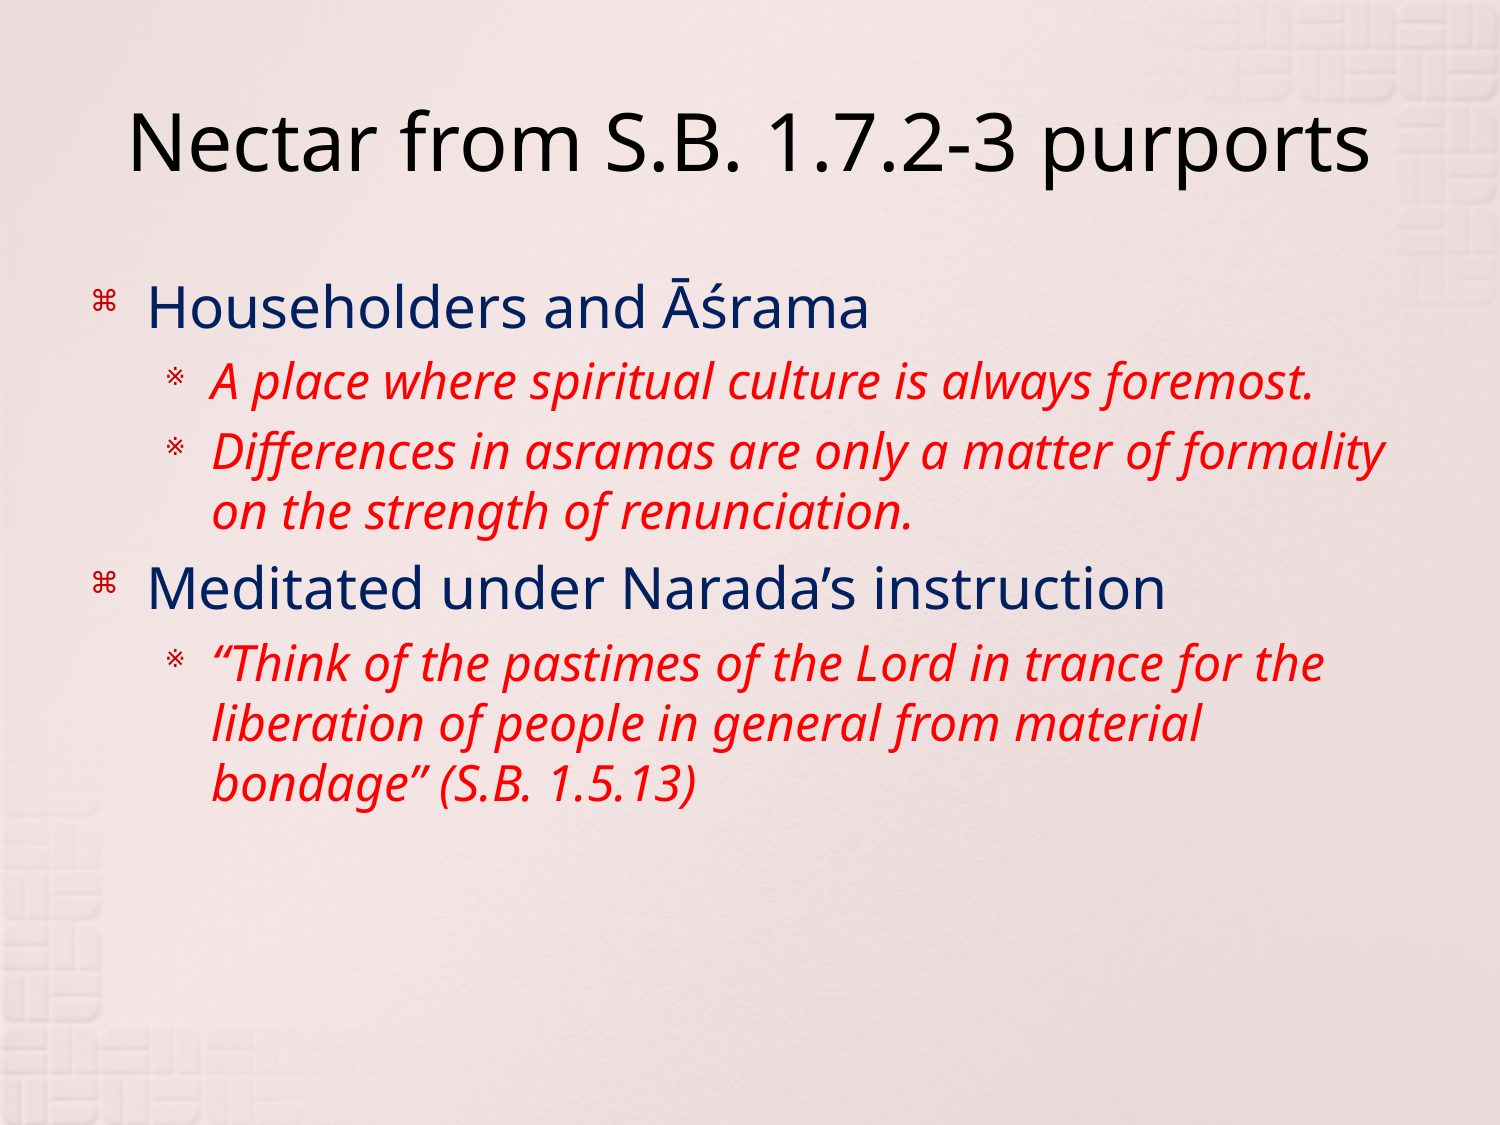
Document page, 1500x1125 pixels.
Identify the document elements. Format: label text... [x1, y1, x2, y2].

title Nectar from S.B. 1.7.2-3 purports [75, 45, 1425, 233]
list Householders and Āśrama A place where spiritual culture is always foremost. Differences in asramas are only a matter of formality on the strength of renunciation. Meditated under Narada’s instruction “Think of the pastimes of the Lord in trance for the liberation of people in general from material bondage” (S.B. 1.5.13) [75, 262, 1425, 1005]
